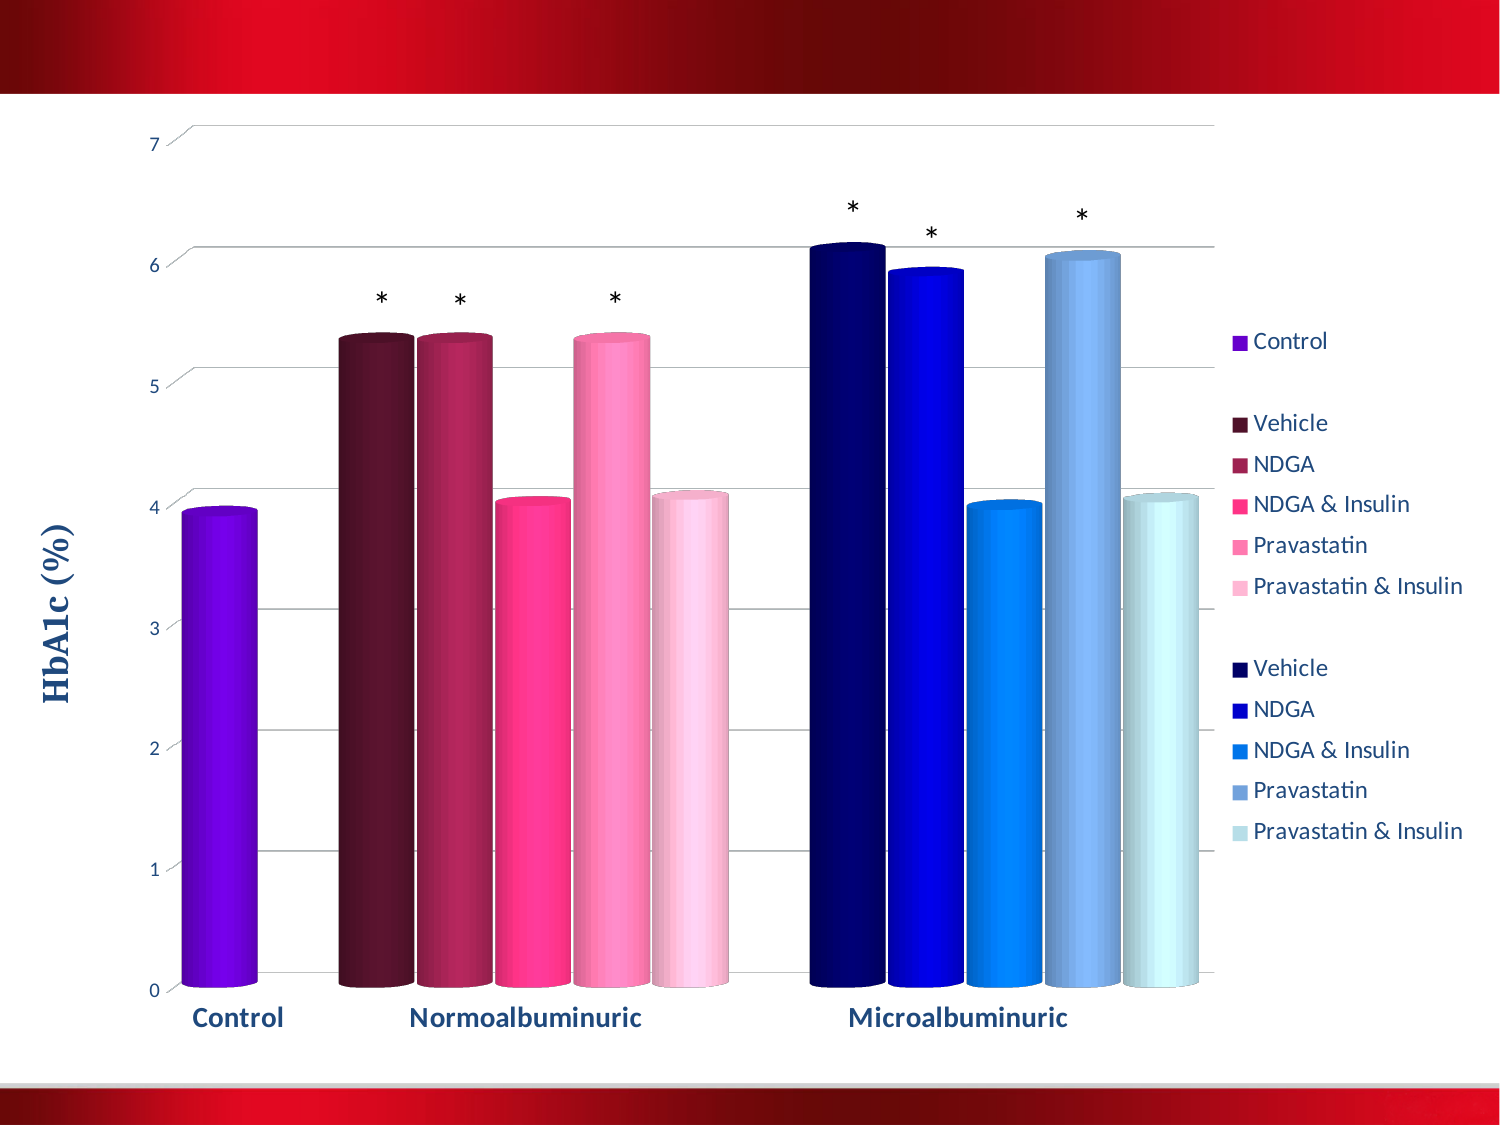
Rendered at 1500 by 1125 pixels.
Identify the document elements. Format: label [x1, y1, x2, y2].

chart [0, 93, 1500, 1084]
